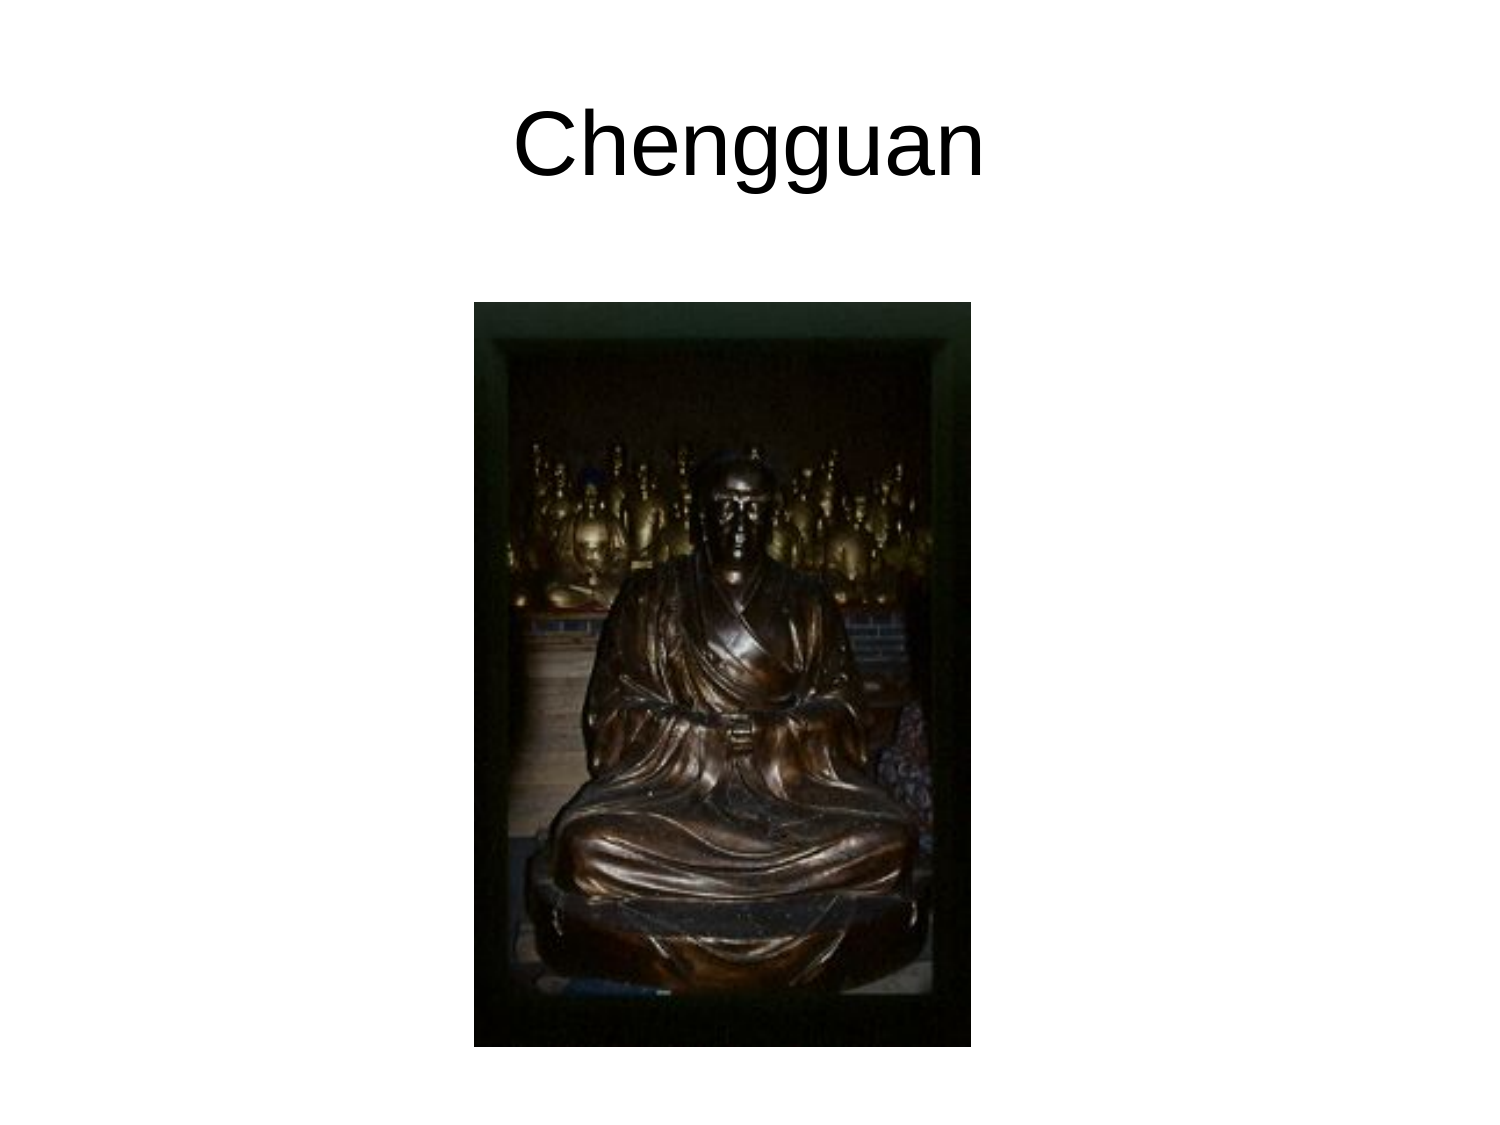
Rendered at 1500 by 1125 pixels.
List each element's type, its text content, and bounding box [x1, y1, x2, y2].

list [474, 302, 971, 1048]
title Chengguan [75, 45, 1425, 233]
